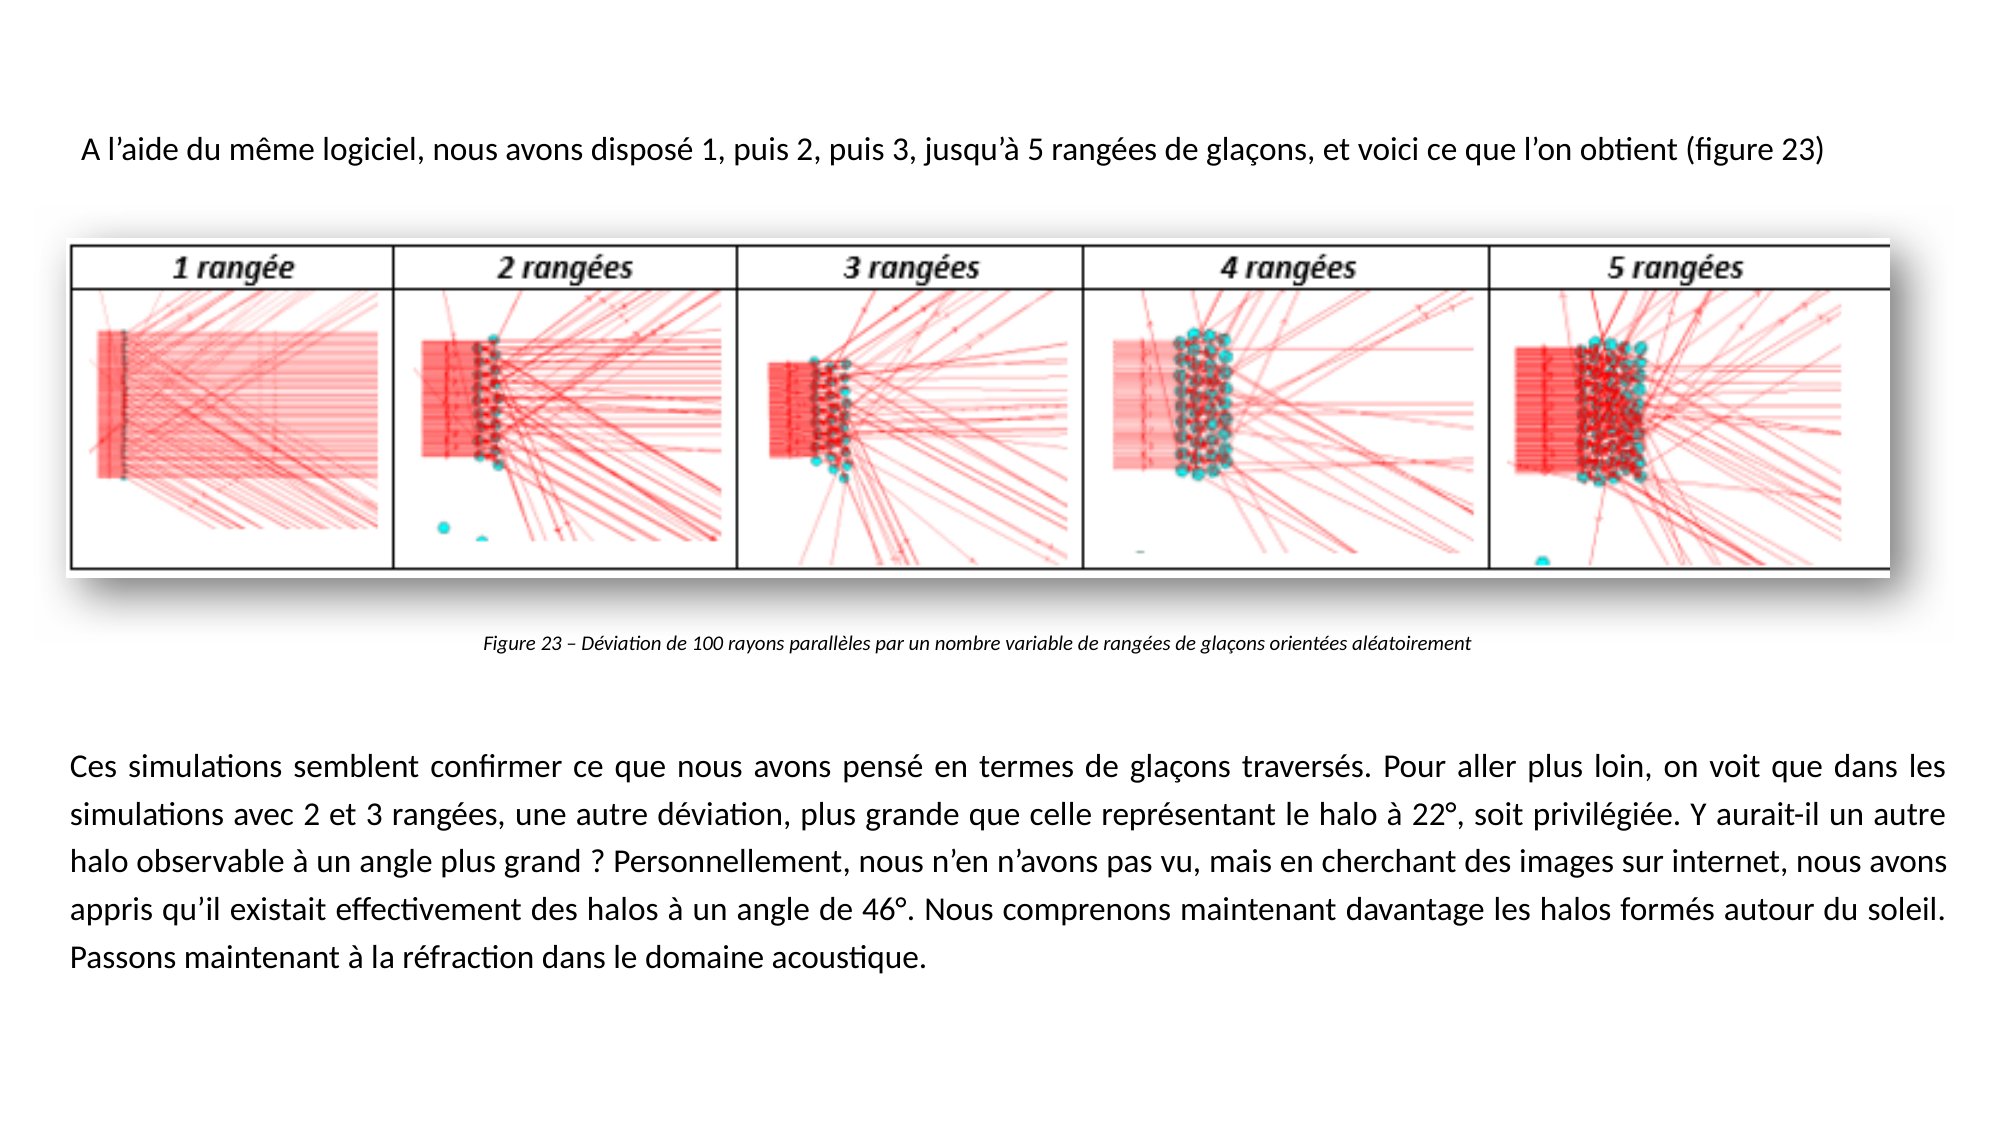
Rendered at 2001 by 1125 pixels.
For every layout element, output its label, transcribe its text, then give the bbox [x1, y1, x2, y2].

text_box A l’aide du même logiciel, nous avons disposé 1, puis 2, puis 3, jusqu’à 5 rangées de glaçons, et voici ce que l’on obtient (figure 23) [66, 112, 2000, 175]
text_box Ces simulations semblent confirmer ce que nous avons pensé en termes de glaçons traversés. Pour aller plus loin, on voit que dans les simulations avec 2 et 3 rangées, une autre déviation, plus grande que celle représentant le halo à 22°, soit privilégiée. Y aurait-il un autre halo observable à un angle plus grand ? Personnellement, nous n’en n’avons pas vu, mais en cherchant des images sur internet, nous avons appris qu’il existait effectivement des halos à un angle de 46°. Nous comprenons maintenant davantage les halos formés autour du soleil. Passons maintenant à la réfraction dans le domaine acoustique. [55, 728, 1965, 983]
text_box Figure 23 – Déviation de 100 rayons parallèles par un nombre variable de rangées de glaçons orientées aléatoirement [421, 616, 1535, 663]
picture [66, 238, 1890, 578]
